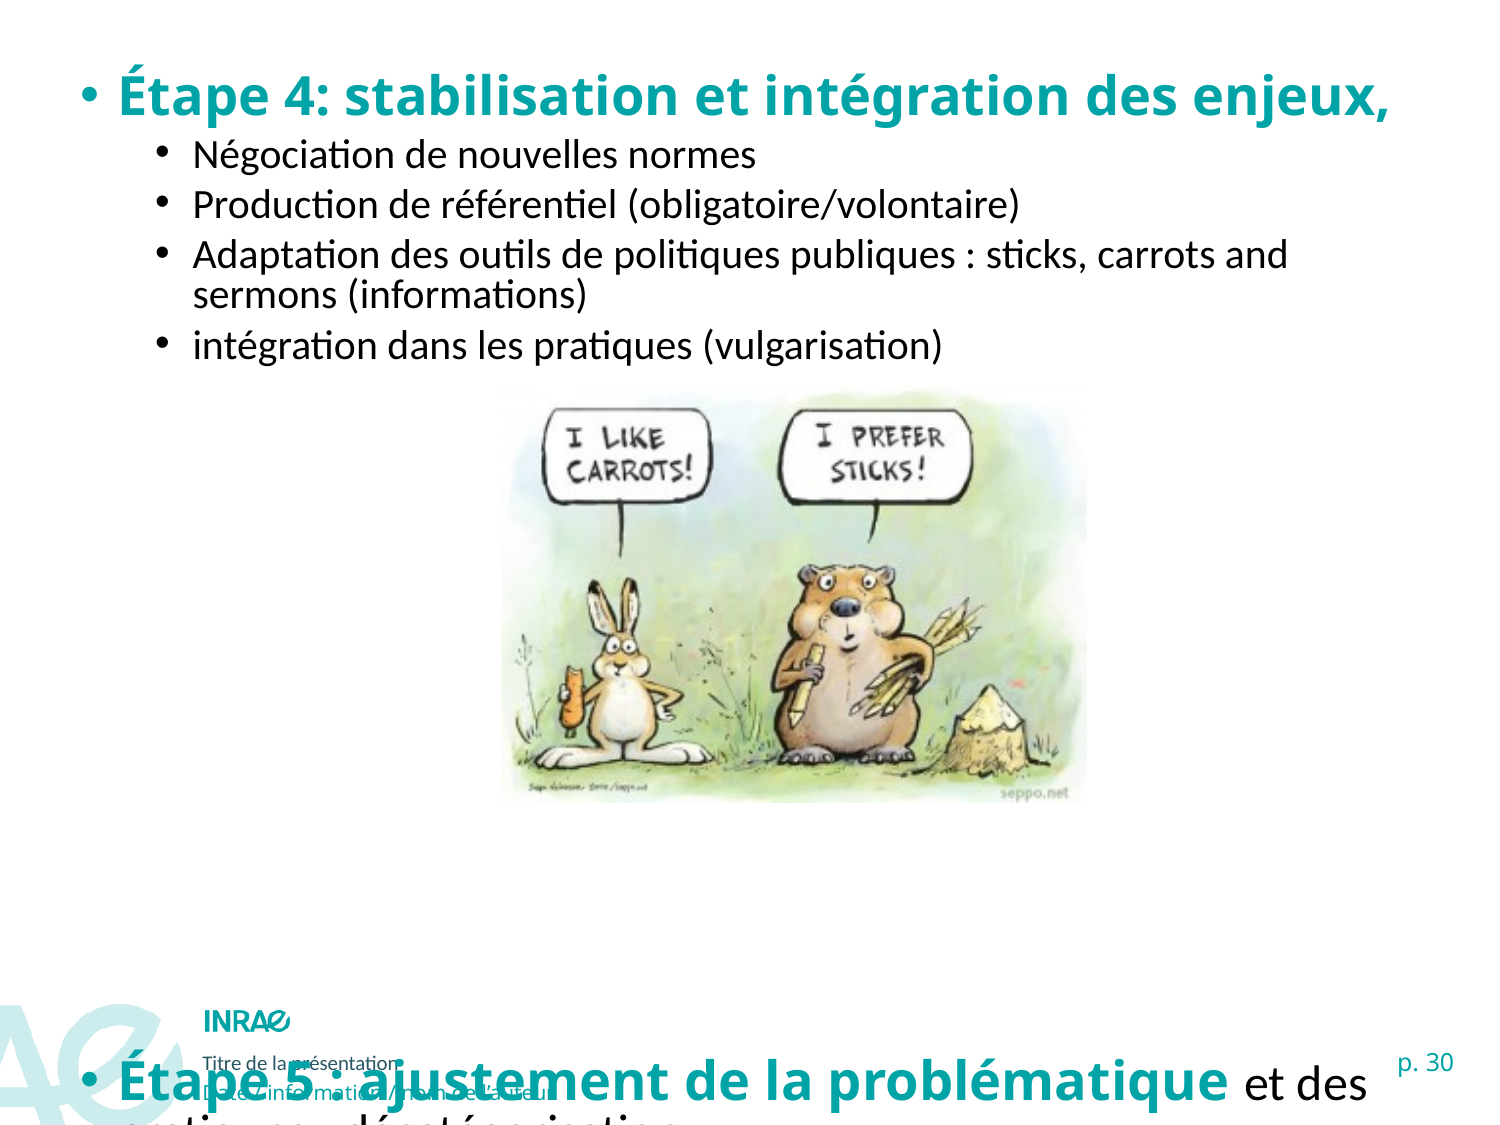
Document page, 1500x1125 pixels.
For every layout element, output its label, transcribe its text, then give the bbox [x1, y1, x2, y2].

picture [0, 996, 329, 1125]
list Étape 4: stabilisation et intégration des enjeux, Négociation de nouvelles normes Production de référentiel (obligatoire/volontaire) Adaptation des outils de politiques publiques : sticks, carrots and sermons (informations) intégration dans les pratiques (vulgarisation) Étape 5 : ajustement de la problématique et des pratiques , décatégorisation [64, 66, 1436, 988]
picture [501, 385, 1087, 803]
